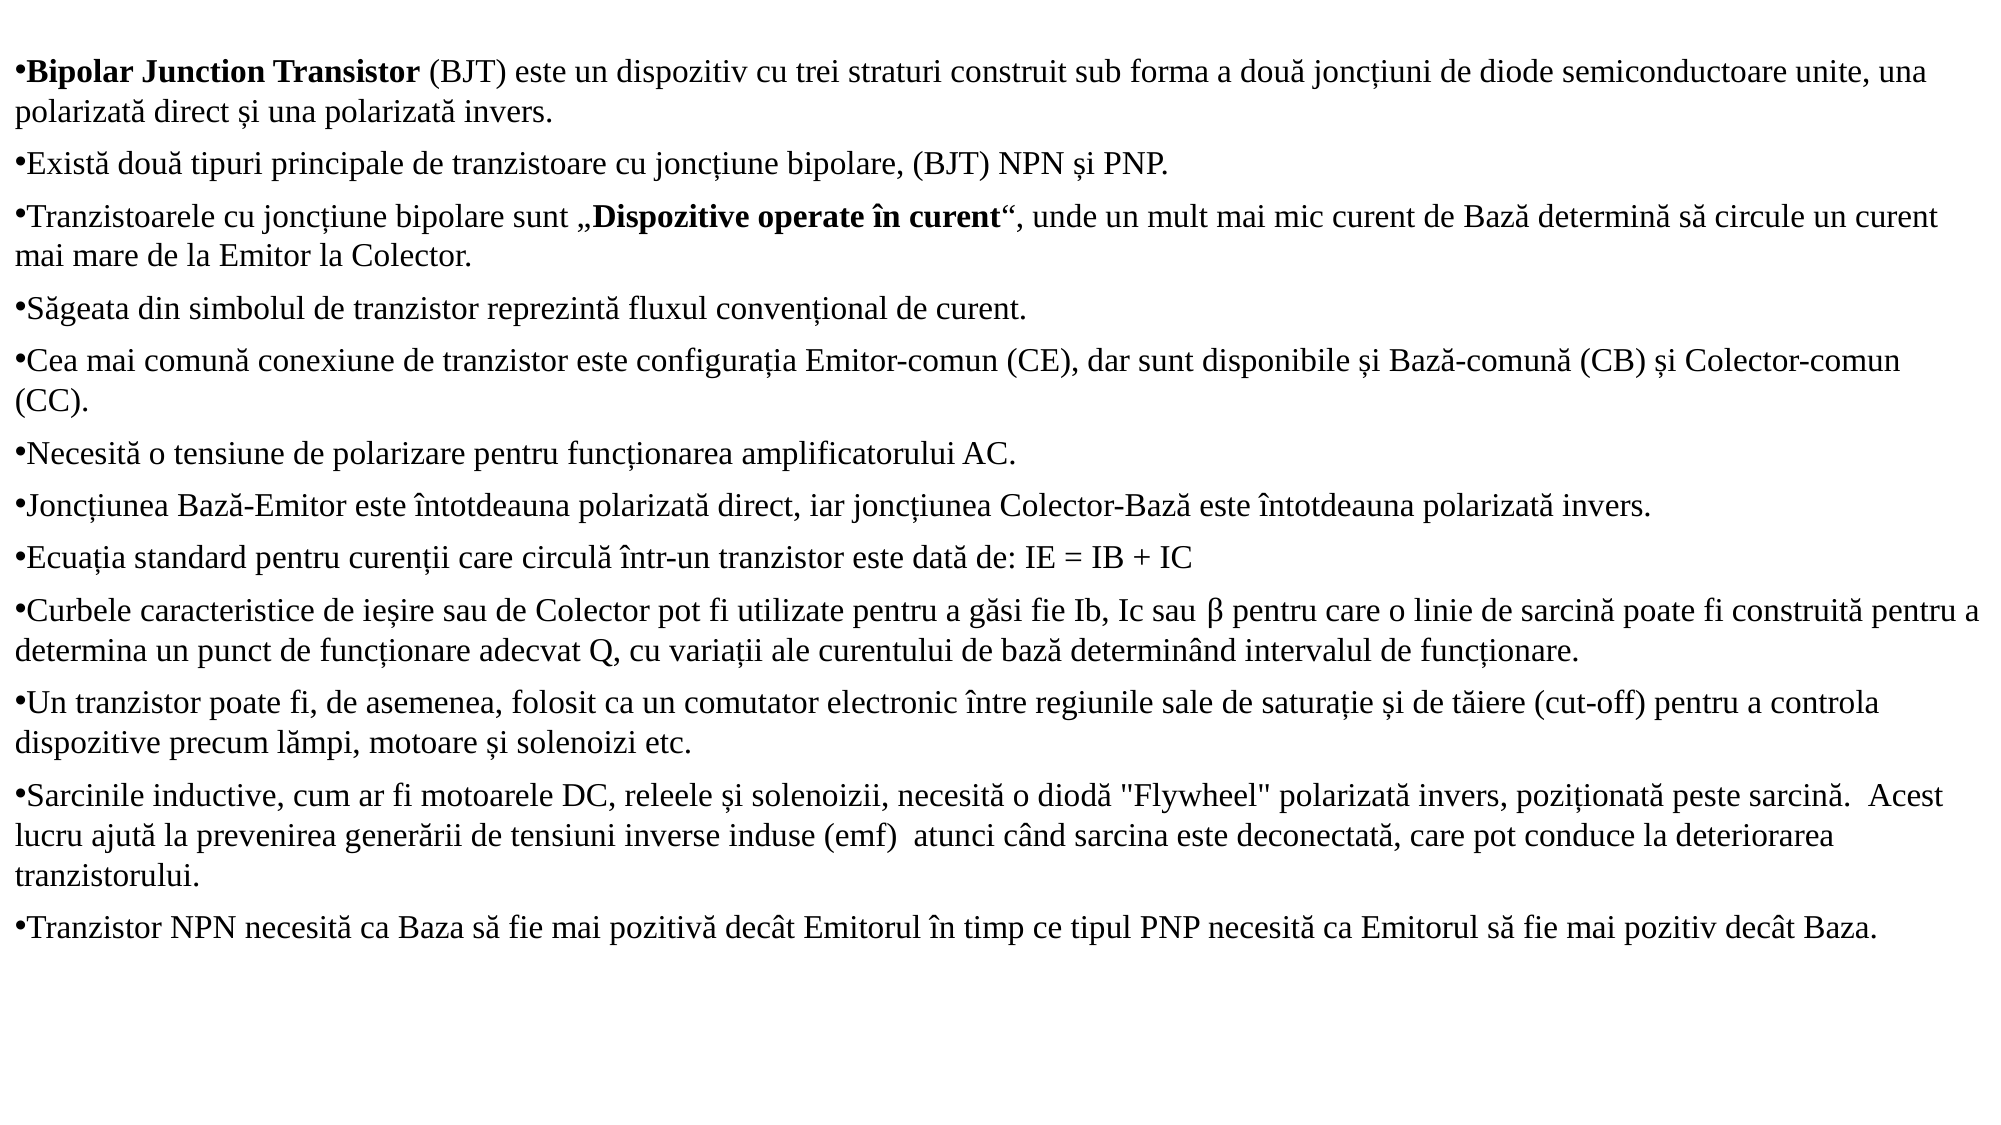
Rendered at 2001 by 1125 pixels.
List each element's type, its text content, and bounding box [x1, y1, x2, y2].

text_box Bipolar Junction Transistor (BJT) este un dispozitiv cu trei straturi construit sub forma a două joncțiuni de diode semiconductoare unite, una polarizată direct și una polarizată invers. Există două tipuri principale de tranzistoare cu joncțiune bipolare, (BJT) NPN și PNP. Tranzistoarele cu joncțiune bipolare sunt „Dispozitive operate în curent“, unde un mult mai mic curent de Bază determină să circule un curent mai mare de la Emitor la Colector. Săgeata din simbolul de tranzistor reprezintă fluxul convențional de curent. Cea mai comună conexiune de tranzistor este configurația Emitor-comun (CE), dar sunt disponibile și Bază-comună (CB) și Colector-comun (CC). Necesită o tensiune de polarizare pentru funcționarea amplificatorului AC. Joncțiunea Bază-Emitor este întotdeauna polarizată direct, iar joncțiunea Colector-Bază este întotdeauna polarizată invers. Ecuația standard pentru curenții care circulă într-un tranzistor este dată de: IE = IB + IC Curbele caracteristice de ieșire sau de Colector pot fi utilizate pentru a găsi fie Ib, Ic sau β pentru care o linie de sarcină poate fi construită pentru a determina un punct de funcționare adecvat Q, cu variații ale curentului de bază determinând intervalul de funcționare. Un tranzistor poate fi, de asemenea, folosit ca un comutator electronic între regiunile sale de saturație și de tăiere (cut-off) pentru a controla dispozitive precum lămpi, motoare și solenoizi etc. Sarcinile inductive, cum ar fi motoarele DC, releele și solenoizii, necesită o diodă "Flywheel" polarizată invers, poziționată peste sarcină. Acest lucru ajută la prevenirea generării de tensiuni inverse induse (emf) atunci când sarcina este deconectată, care pot conduce la deteriorarea tranzistorului. Tranzistor NPN necesită ca Baza să fie mai pozitivă decât Emitorul în timp ce tipul PNP necesită ca Emitorul să fie mai pozitiv decât Baza. [0, 41, 2000, 953]
